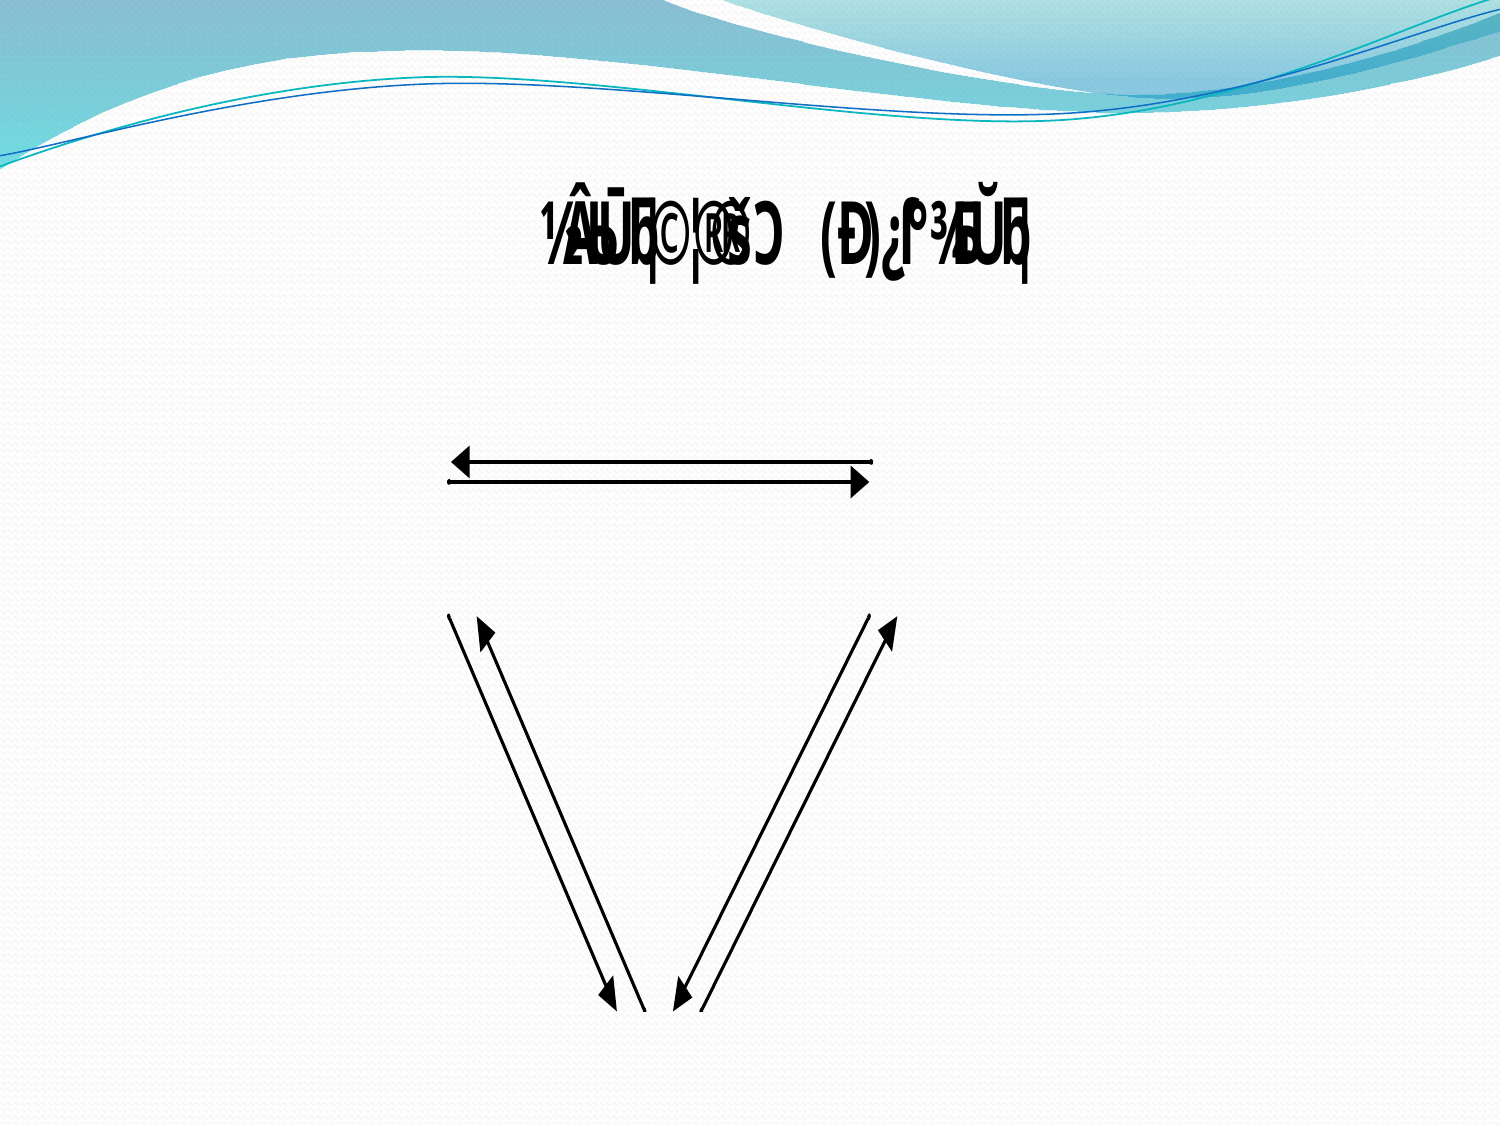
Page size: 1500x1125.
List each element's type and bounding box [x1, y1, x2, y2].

list [111, 160, 1483, 1012]
